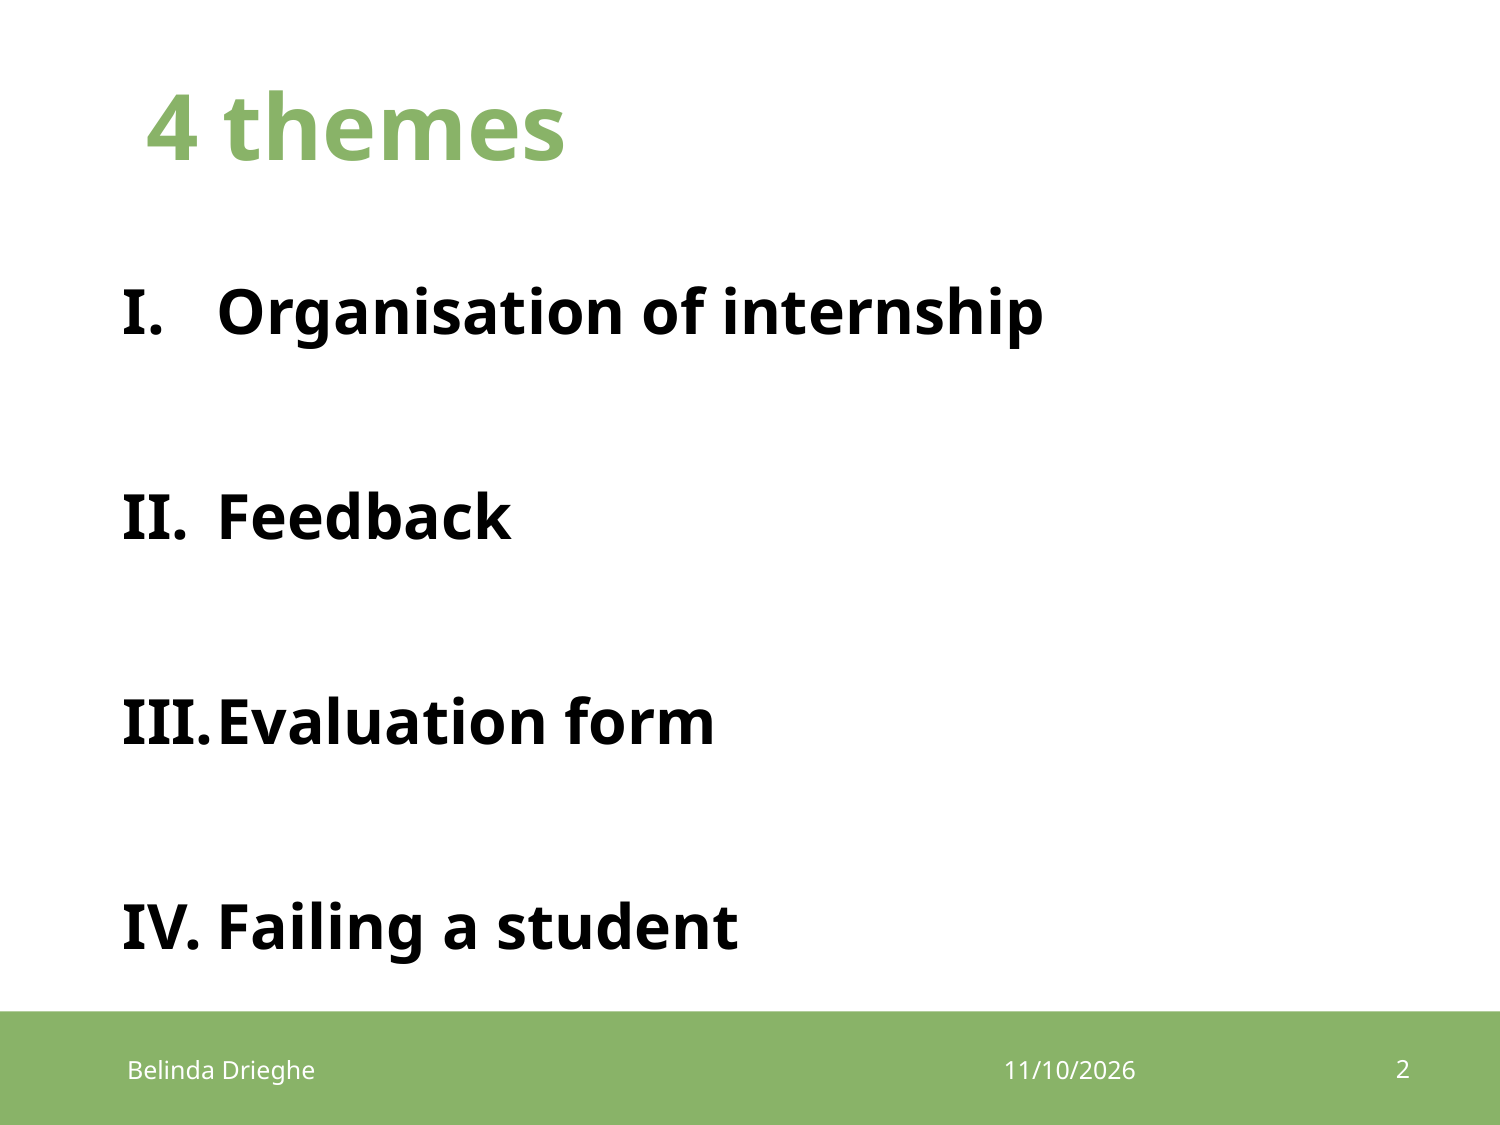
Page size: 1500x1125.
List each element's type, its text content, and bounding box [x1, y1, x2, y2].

list Organisation of internship Feedback Evaluation form Failing a student [107, 249, 1425, 993]
slide_number 2 [1338, 1040, 1425, 1101]
title 4 themes [107, 30, 1425, 218]
footer Belinda Drieghe [112, 1041, 981, 1102]
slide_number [988, 1041, 1339, 1102]
